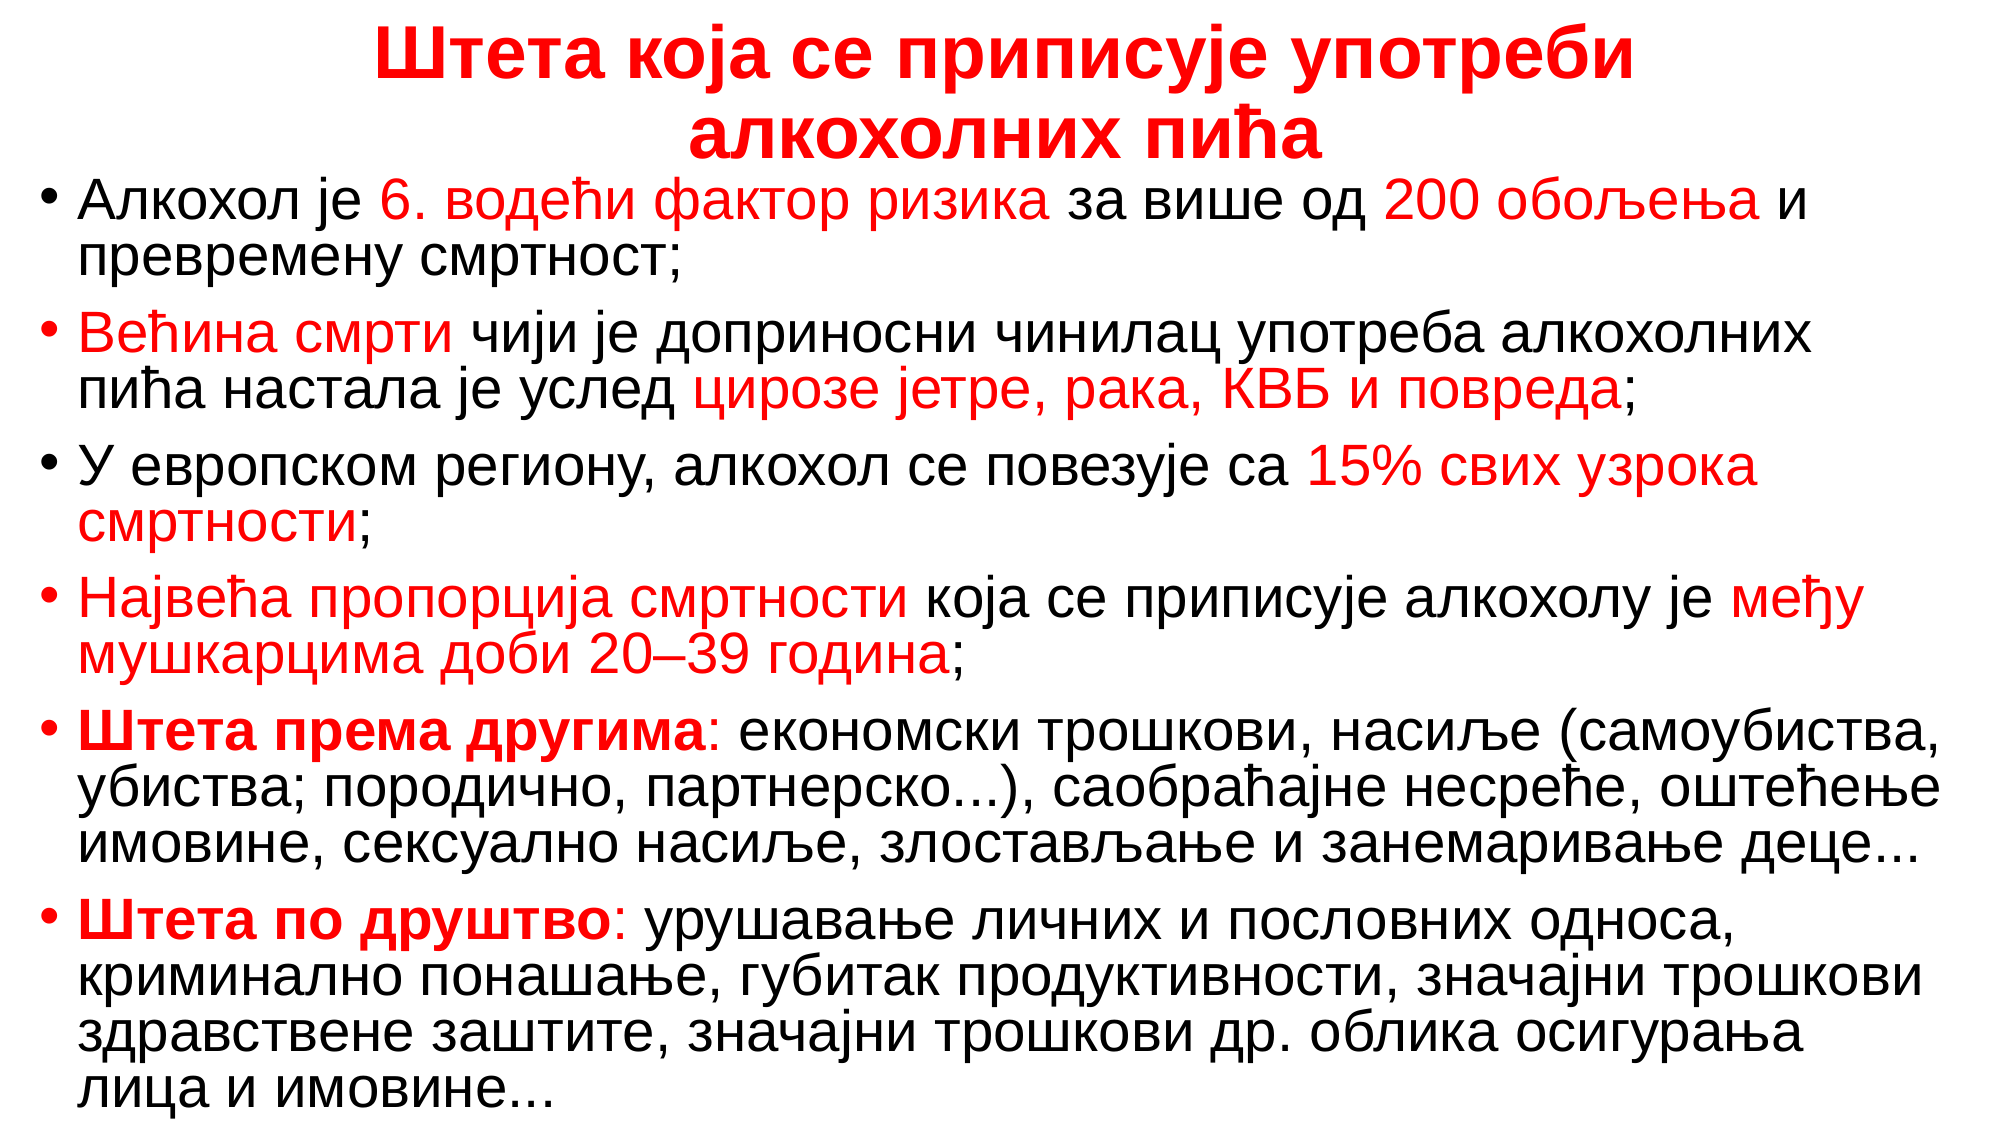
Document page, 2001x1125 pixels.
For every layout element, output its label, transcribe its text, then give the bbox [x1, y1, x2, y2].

list Алкохол је 6. водећи фактор ризика за више од 200 обољења и превремену смртност; Већина смрти чији је доприносни чинилац употреба алкохолних пића настала је услед цирозе јетре, рака, КВБ и повреда; У европском региону, алкохол се повезује са 15% свих узрока смртности; Највећа пропорција смртности која се приписује алкохолу је међу мушкарцима доби 20–39 година; Штета према другима: економски трошкови, насиље (самоубиства, убиства; породично, партнерско...), саобраћајне несреће, оштећење имовине, сексуално насиље, злостављање и занемаривање деце... Штета по друштво: урушавање личних и пословних односа, криминално понашање, губитак продуктивности, значајни трошкови здравствене заштите, значајни трошкови др. облика осигурања лица и имовине... [24, 167, 1963, 1080]
title Штета која се приписује употреби алкохолних пића [217, 0, 1793, 167]
